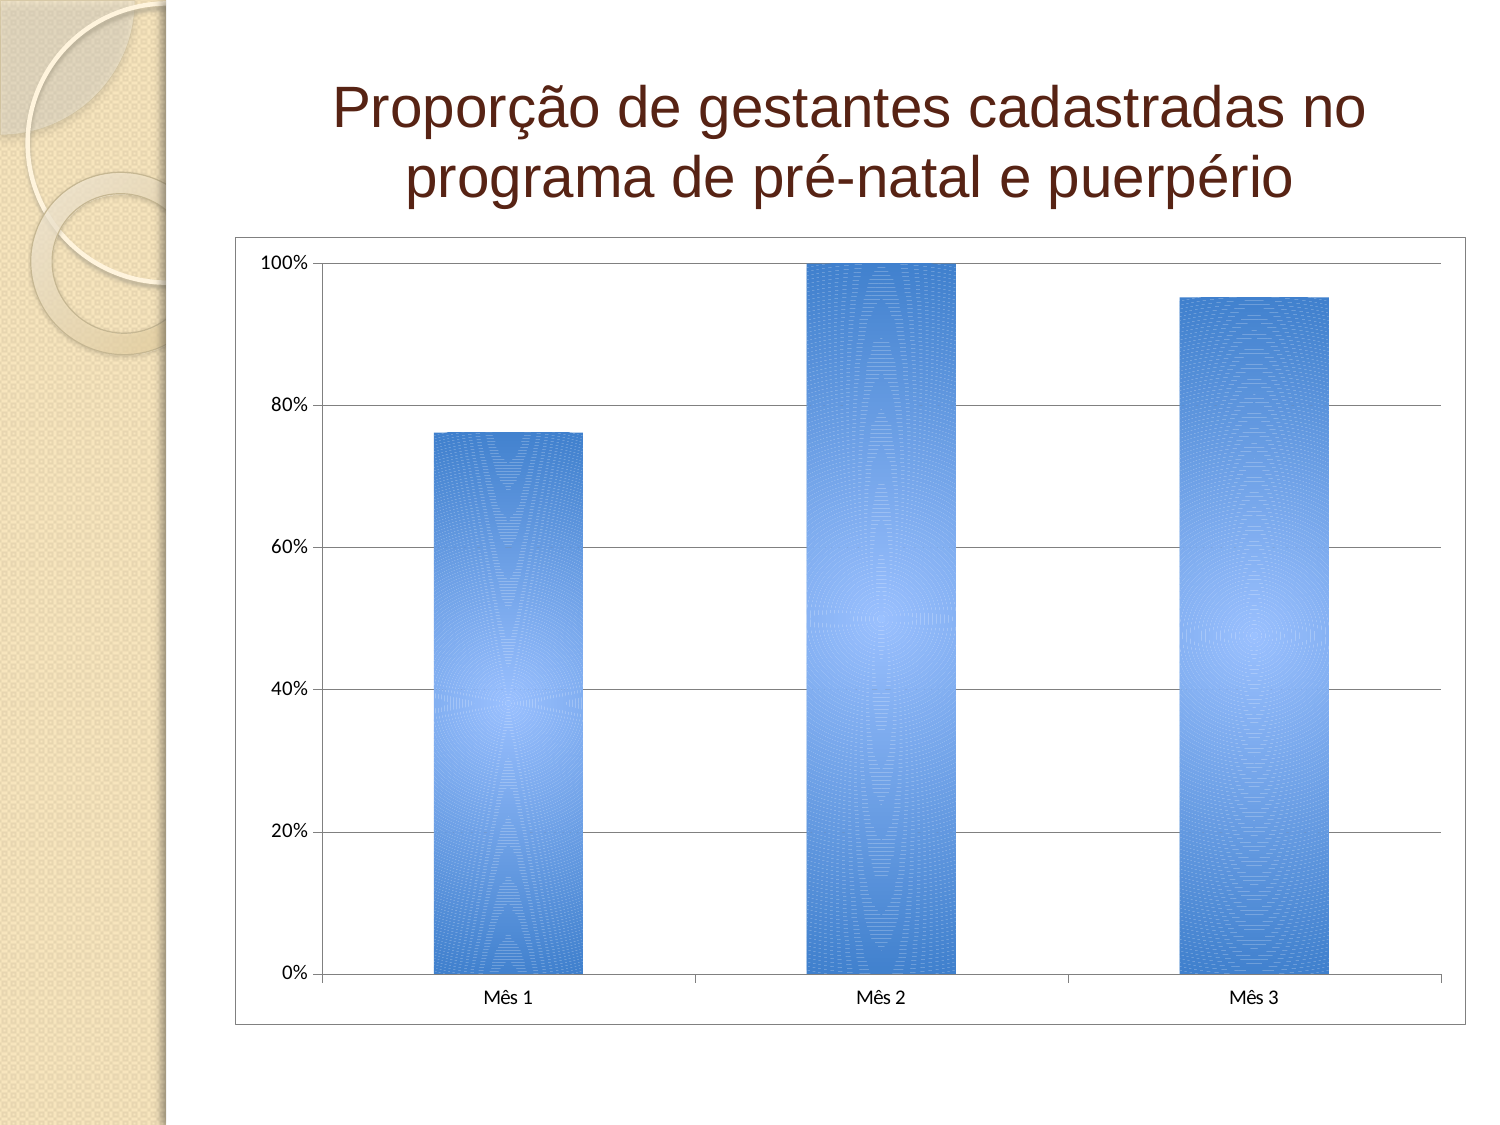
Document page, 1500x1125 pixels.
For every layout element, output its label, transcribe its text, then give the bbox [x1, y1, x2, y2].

chart [235, 237, 1466, 1026]
title Proporção de gestantes cadastradas no programa de pré-natal e puerpério [235, 45, 1466, 233]
